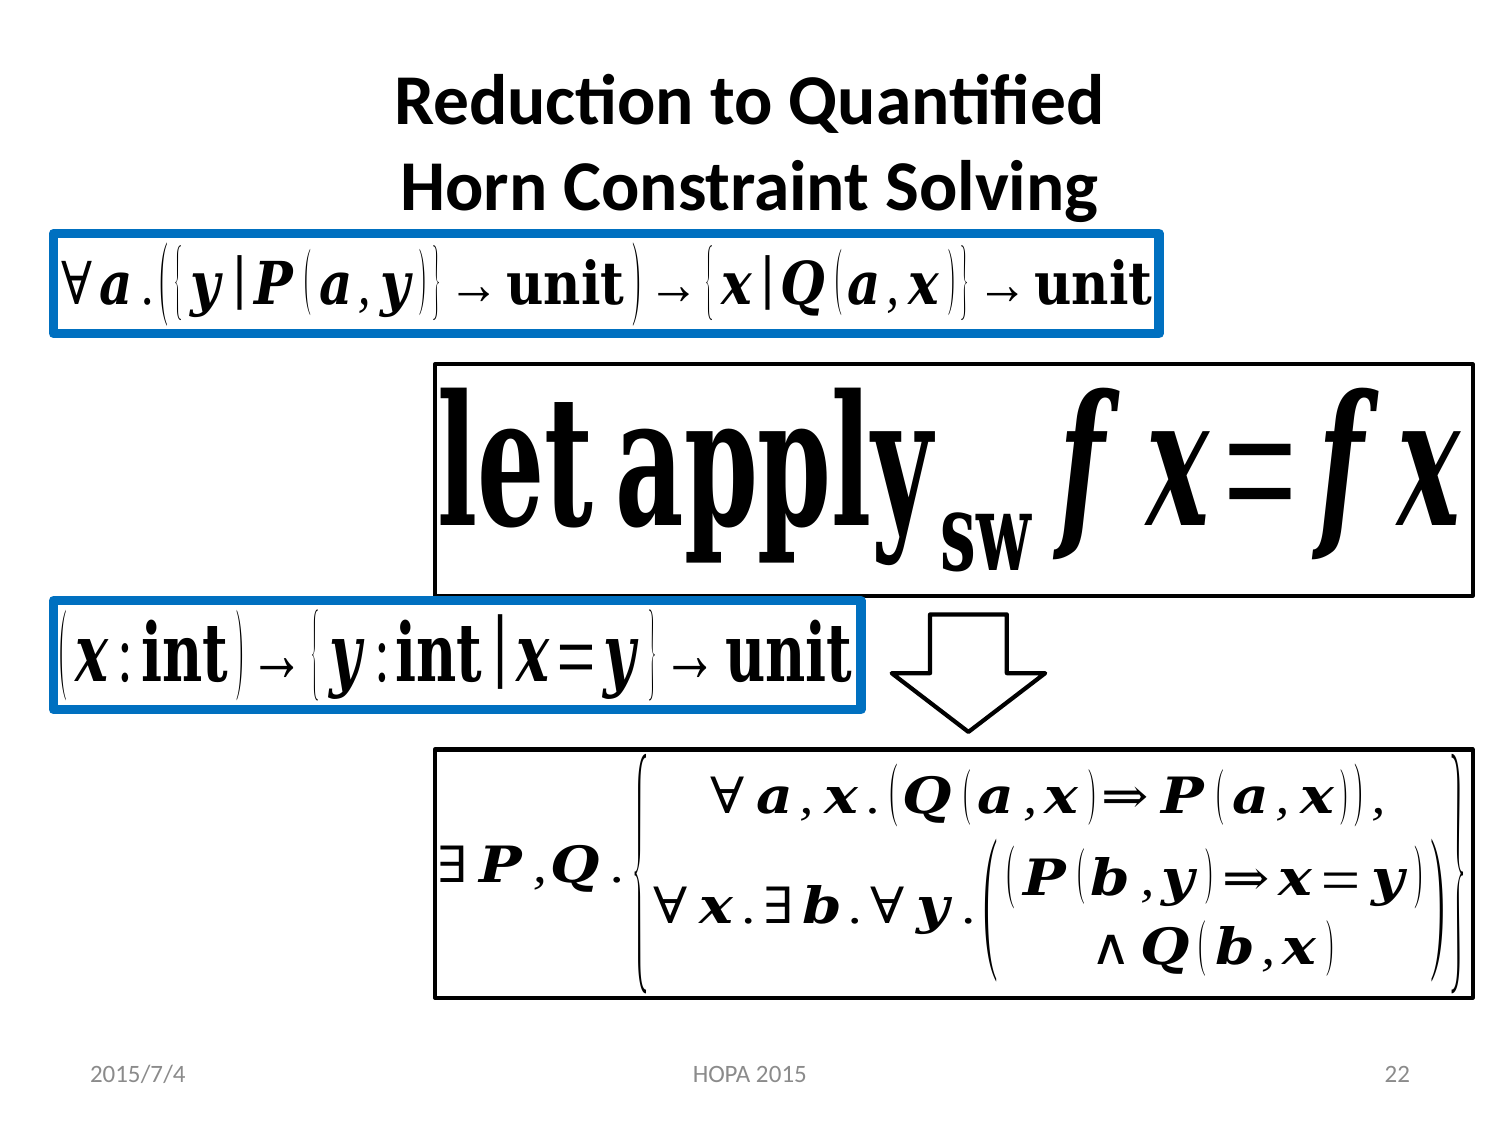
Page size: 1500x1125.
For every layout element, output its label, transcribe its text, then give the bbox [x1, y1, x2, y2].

text_box [889, 612, 1048, 734]
slide_number 22 [1074, 1042, 1425, 1103]
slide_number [75, 1042, 425, 1103]
footer HOPA 2015 [512, 1042, 988, 1103]
